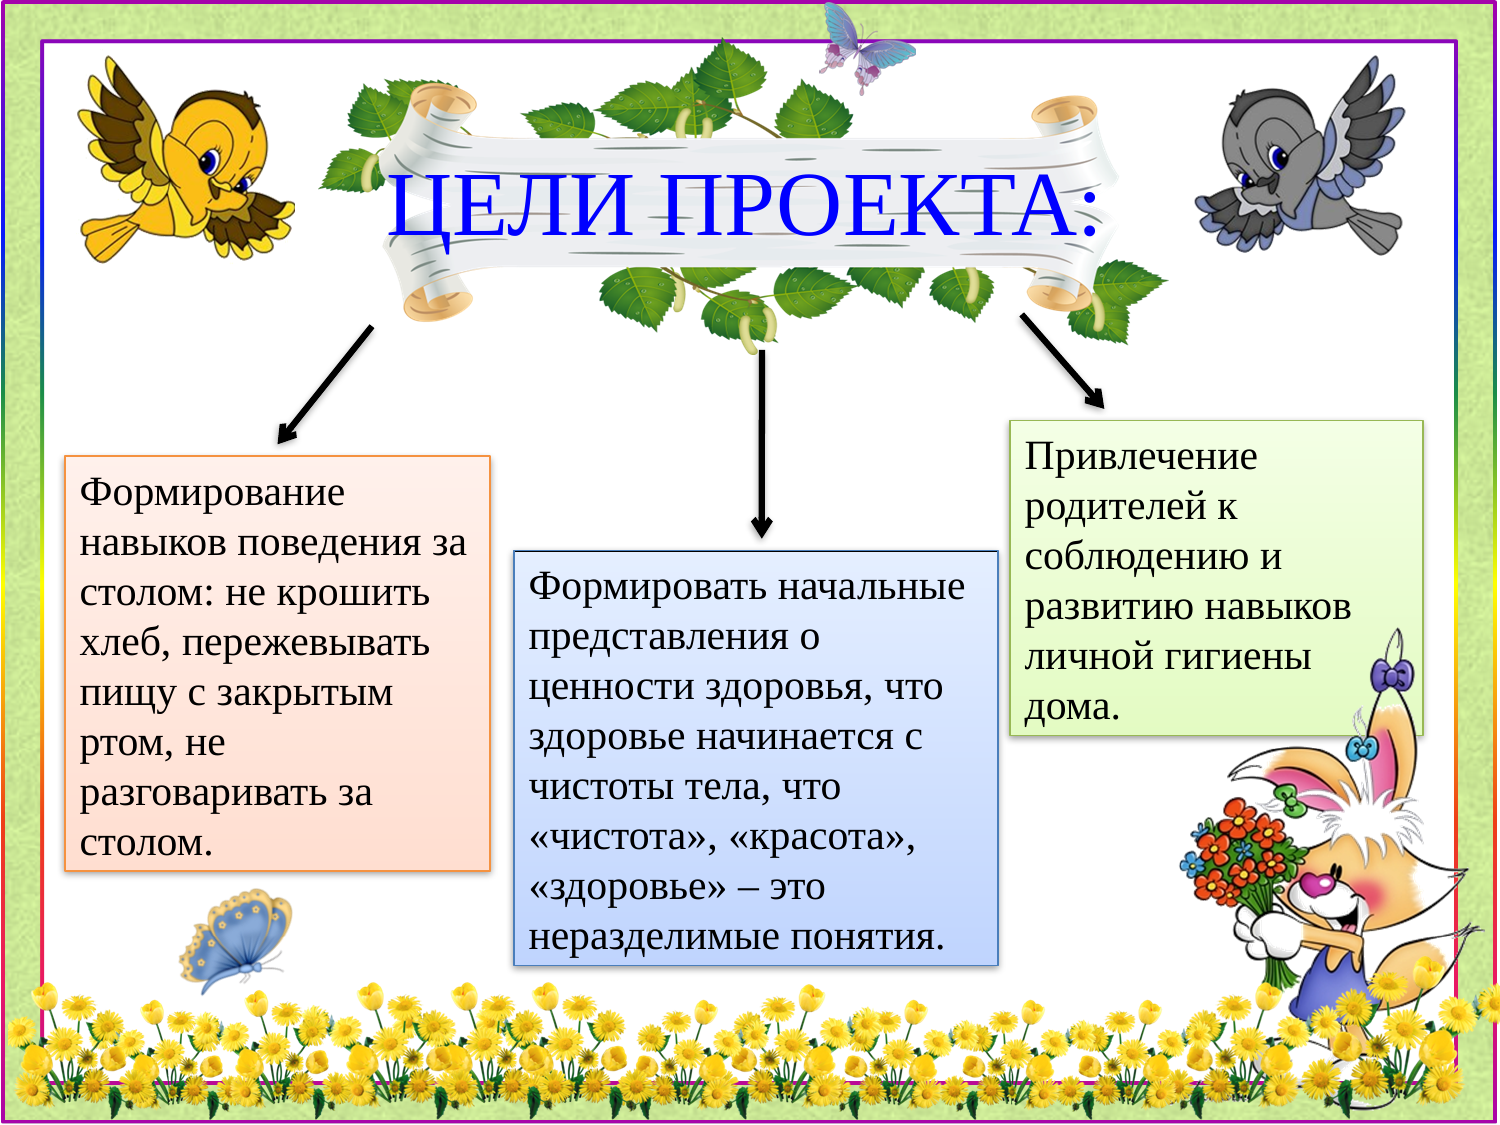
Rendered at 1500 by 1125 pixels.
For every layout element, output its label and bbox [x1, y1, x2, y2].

picture [0, 0, 1500, 1125]
text_box [265, 337, 384, 433]
text_box [1015, 320, 1111, 404]
